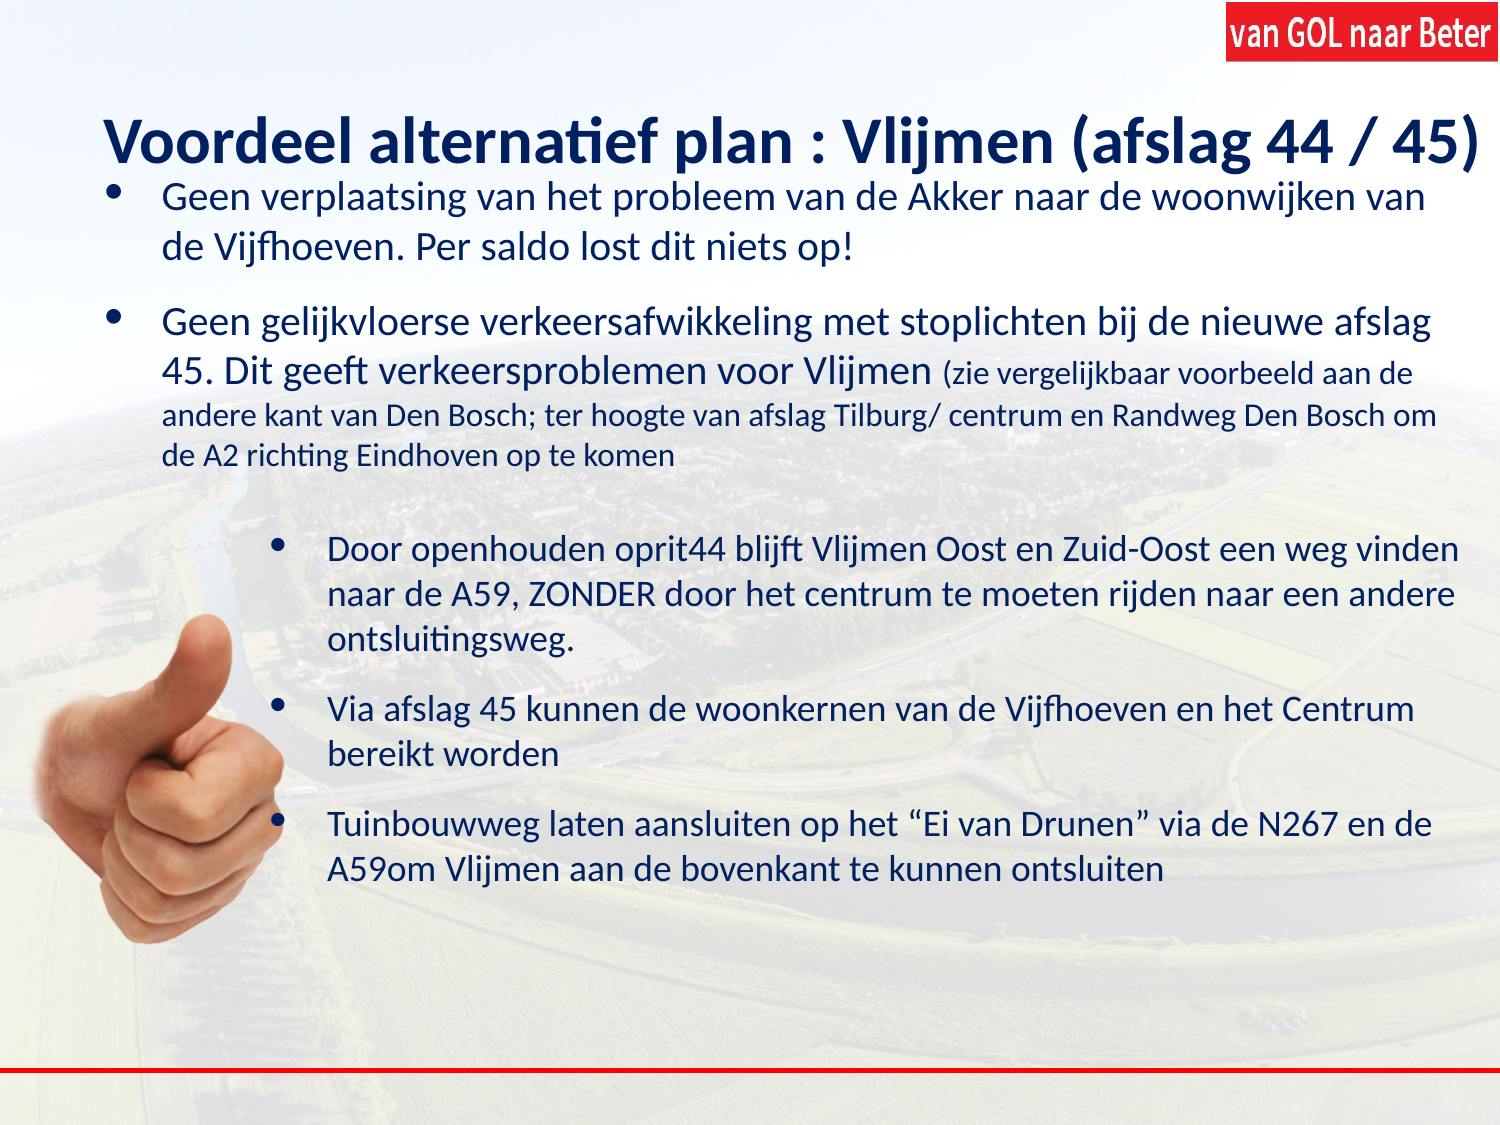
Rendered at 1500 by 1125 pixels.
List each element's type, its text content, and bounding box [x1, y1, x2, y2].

text_box Door openhouden oprit44 blijft Vlijmen Oost en Zuid-Oost een weg vinden naar de A59, ZONDER door het centrum te moeten rijden naar een andere ontsluitingsweg. Via afslag 45 kunnen de woonkernen van de Vijfhoeven en het Centrum bereikt worden Tuinbouwweg laten aansluiten op het “Ei van Drunen” via de N267 en de A59om Vlijmen aan de bovenkant te kunnen ontsluiten [253, 516, 1489, 896]
text_box Geen verplaatsing van het probleem van de Akker naar de woonwijken van de Vijfhoeven. Per saldo lost dit niets op! Geen gelijkvloerse verkeersafwikkeling met stoplichten bij de nieuwe afslag 45. Dit geeft verkeersproblemen voor Vlijmen (zie vergelijkbaar voorbeeld aan de andere kant van Den Bosch; ter hoogte van afslag Tilburg/ centrum en Randweg Den Bosch om de A2 richting Eindhoven op te komen [88, 160, 1459, 481]
picture [0, 0, 1500, 1068]
text_box Voordeel alternatief plan : Vlijmen (afslag 44 / 45) [88, 89, 1500, 185]
picture [0, 1073, 1500, 1125]
